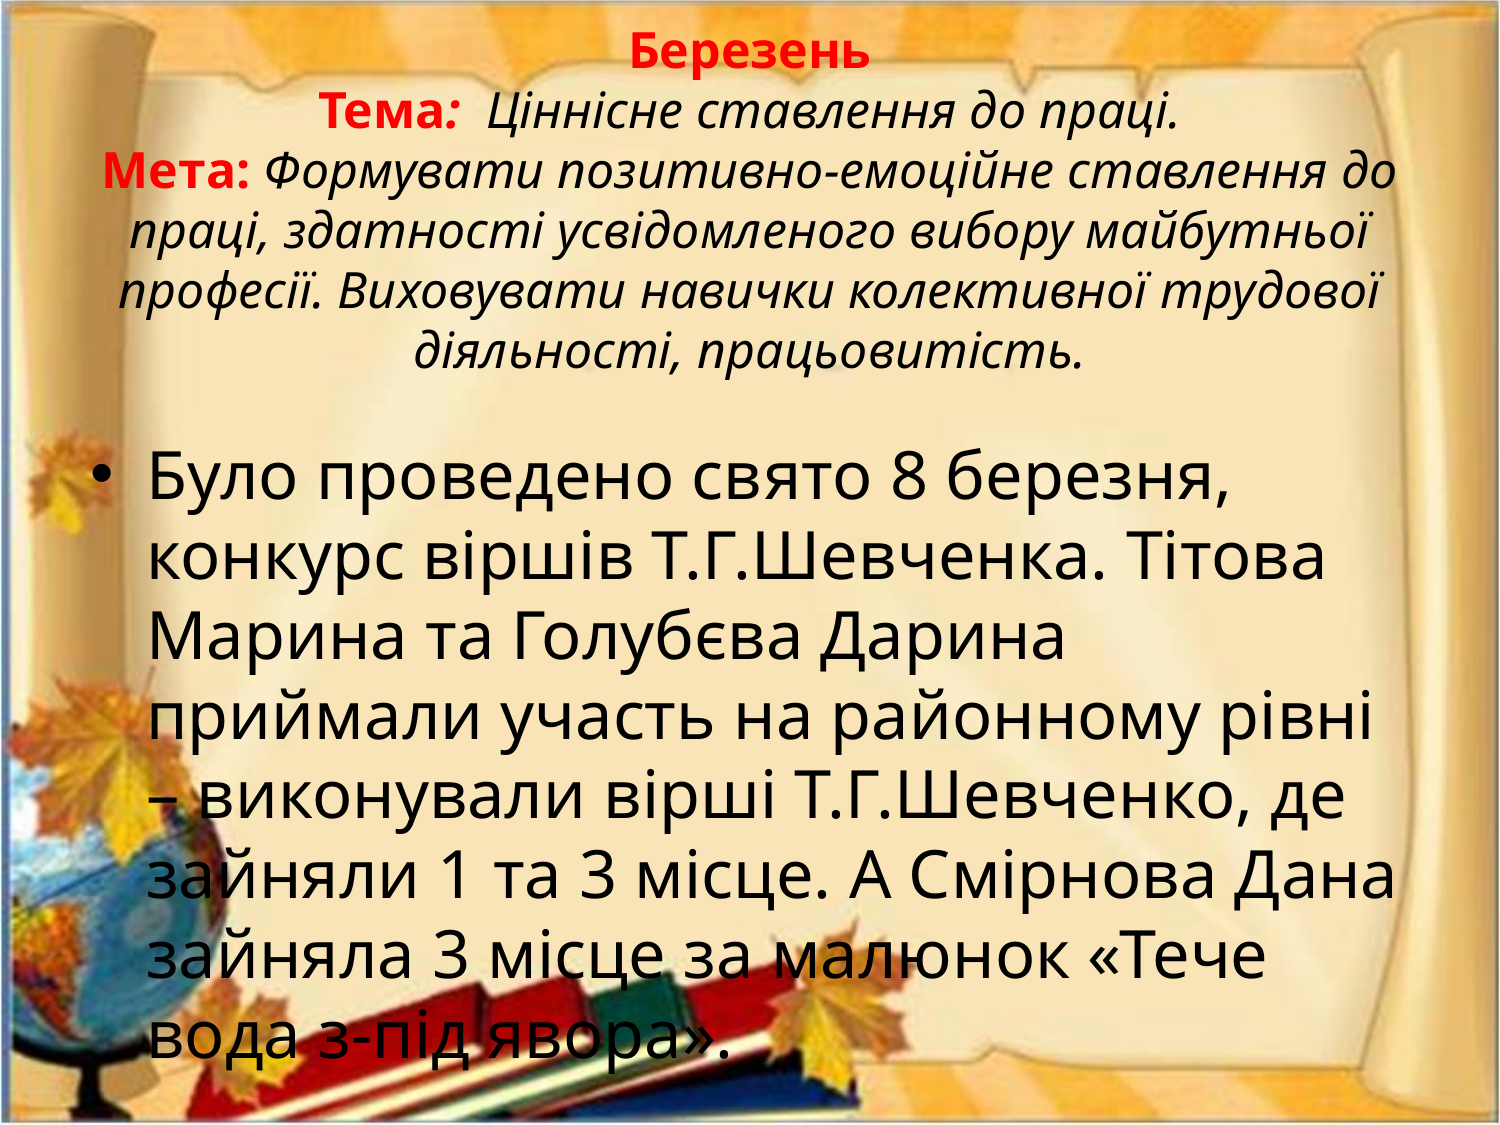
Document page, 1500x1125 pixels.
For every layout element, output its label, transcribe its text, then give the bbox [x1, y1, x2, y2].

picture [0, 0, 1500, 1125]
title Березень Тема: Ціннісне ставлення до праці. Мета: Формувати позитивно-емоційне ставлення до праці, здатності усвідомленого вибору майбутньої професії. Виховувати навички колективної трудової діяльності, працьовитість. [74, 44, 1426, 413]
list Було проведено свято 8 березня, конкурс віршів Т.Г.Шевченка. Тітова Марина та Голубєва Дарина приймали участь на районному рівні – виконували вірші Т.Г.Шевченко, де зайняли 1 та 3 місце. А Смірнова Дана зайняла 3 місце за малюнок «Тече вода з-під явора». [74, 424, 1426, 1006]
